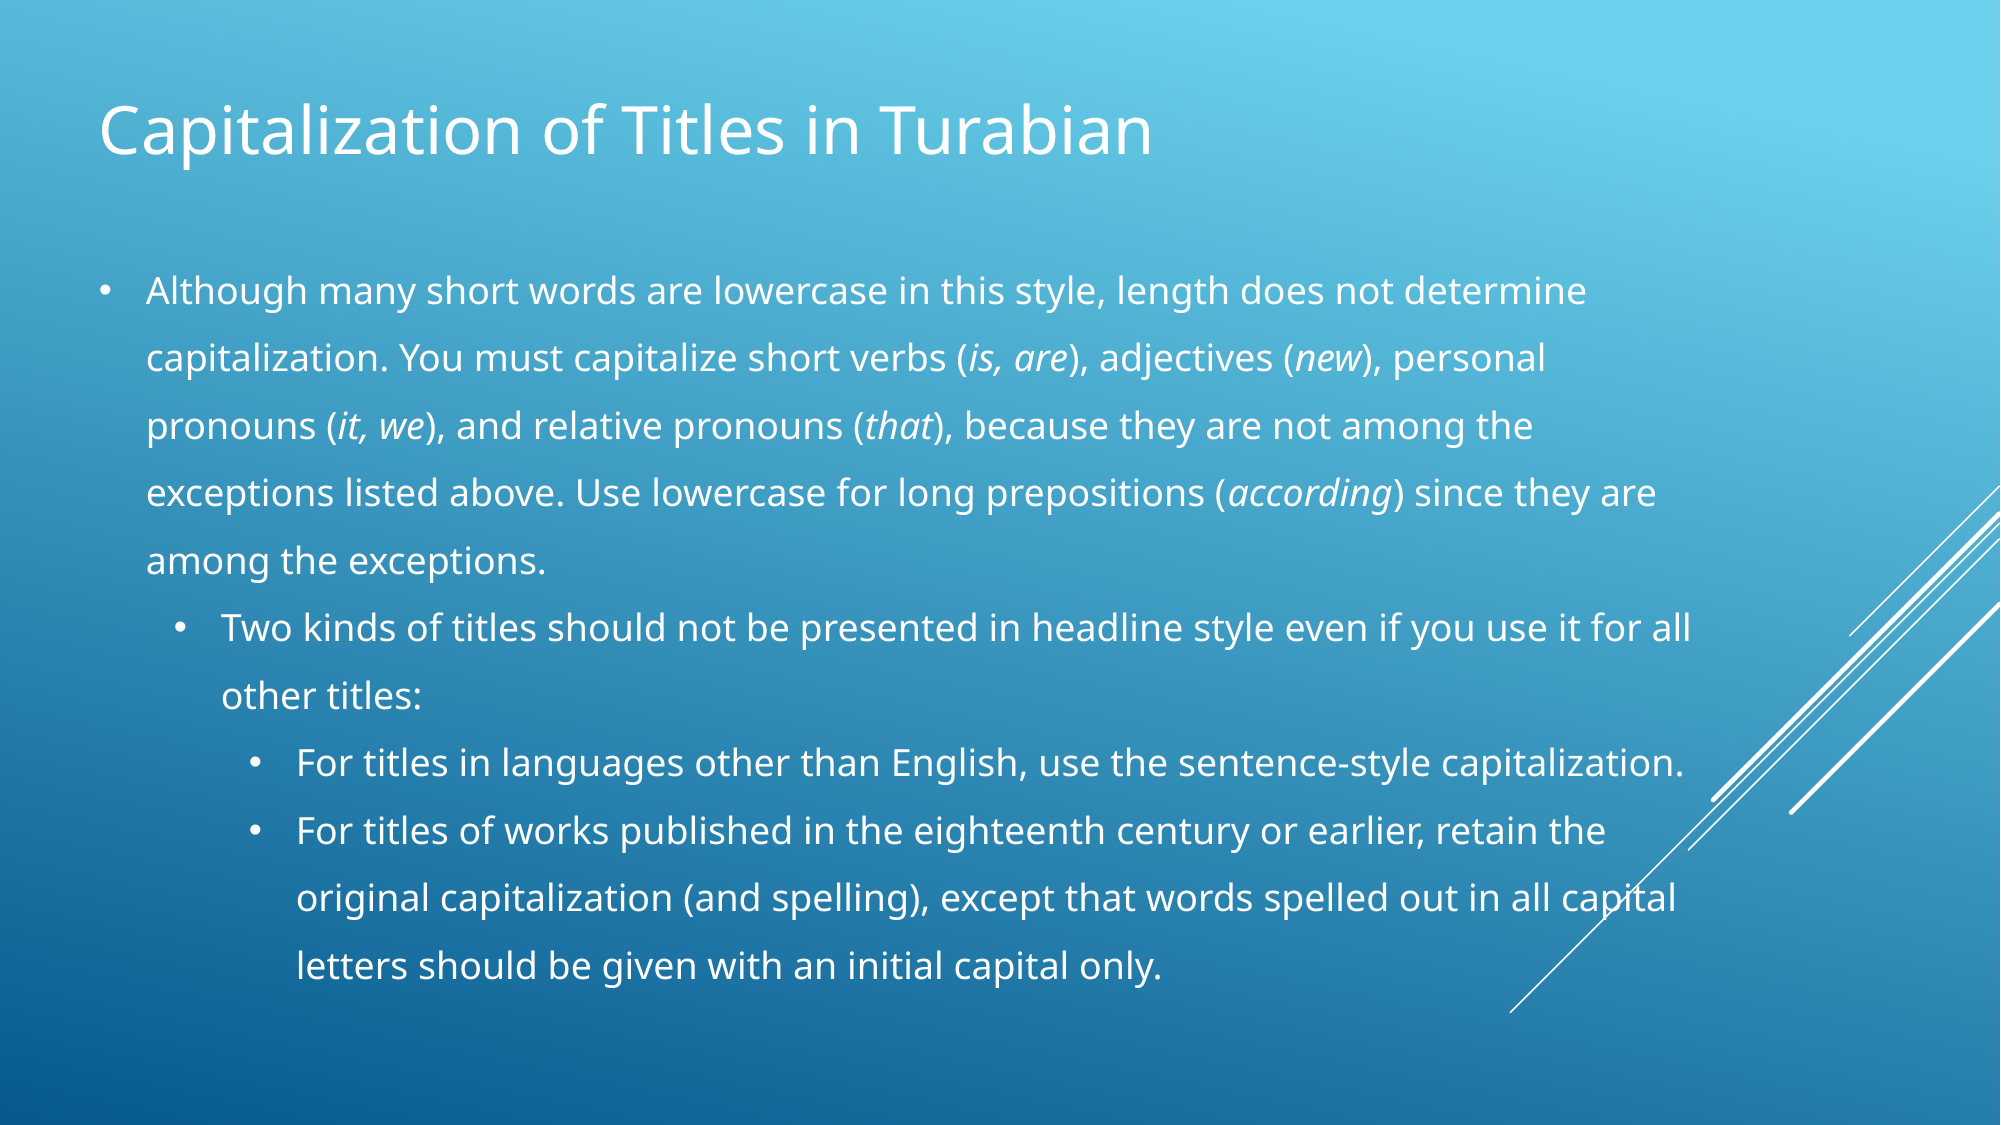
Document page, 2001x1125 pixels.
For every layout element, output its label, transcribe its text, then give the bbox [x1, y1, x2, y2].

text_box Capitalization of Titles in Turabian [84, 80, 1474, 175]
text_box Although many short words are lowercase in this style, length does not determine capitalization. You must capitalize short verbs (is, are), adjectives (new), personal pronouns (it, we), and relative pronouns (that), because they are not among the exceptions listed above. Use lowercase for long prepositions (according) since they are among the exceptions. Two kinds of titles should not be presented in headline style even if you use it for all other titles: For titles in languages other than English, use the sentence-style capitalization. For titles of works published in the eighteenth century or earlier, retain the original capitalization (and spelling), except that words spelled out in all capital letters should be given with an initial capital only. [84, 236, 1713, 995]
